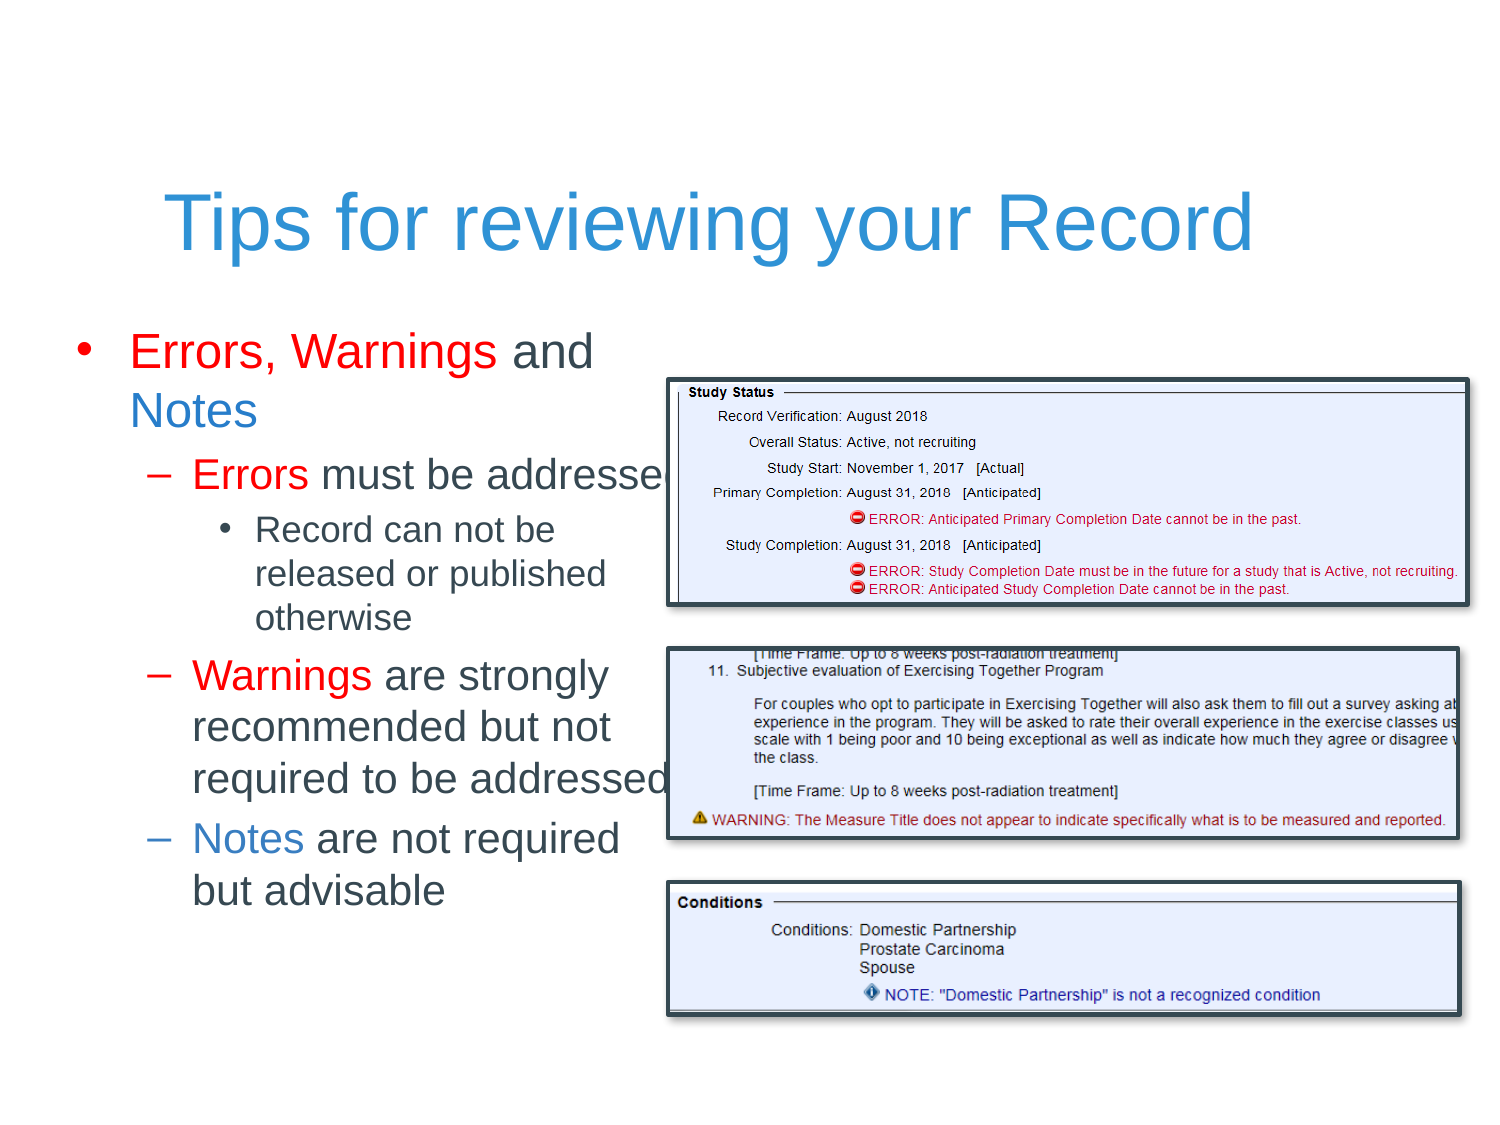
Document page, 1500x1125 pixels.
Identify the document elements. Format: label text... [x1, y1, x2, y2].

list Errors, Warnings and Notes Errors must be addressed Record can not be released or published otherwise Warnings are strongly recommended but not required to be addressed Notes are not required but advisable [60, 311, 706, 979]
picture [669, 650, 1456, 836]
title Tips for reviewing your Record [148, 124, 1352, 312]
picture [669, 884, 1458, 1013]
picture [669, 381, 1466, 603]
